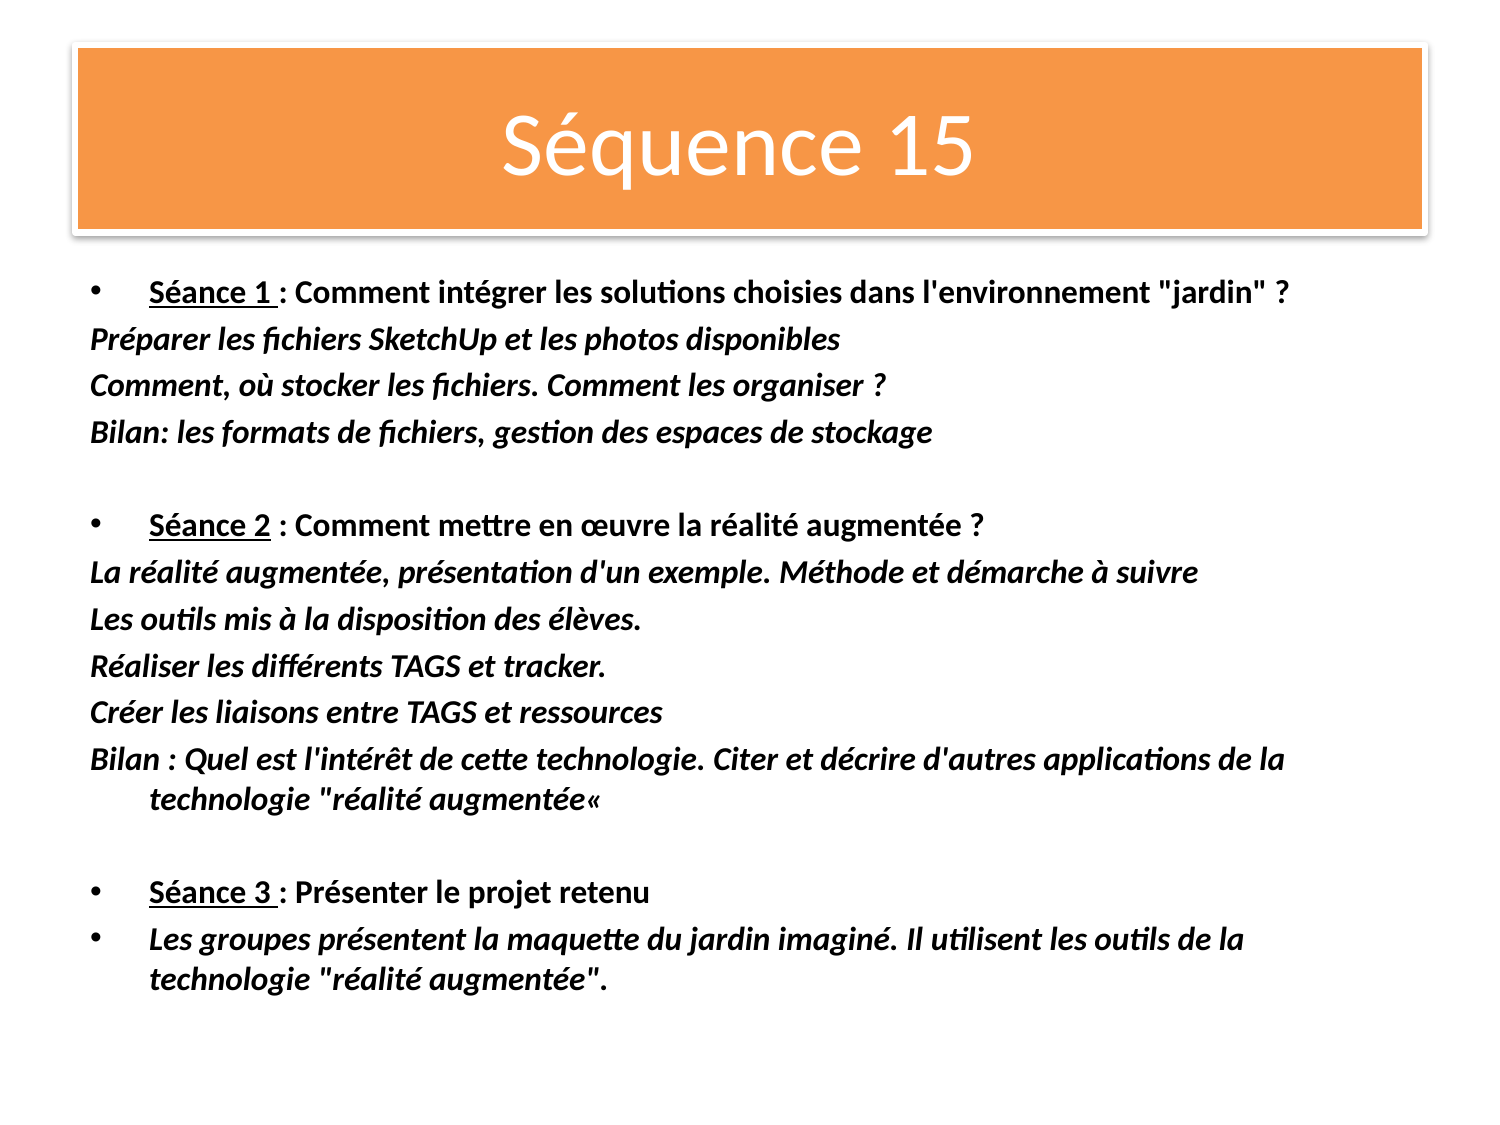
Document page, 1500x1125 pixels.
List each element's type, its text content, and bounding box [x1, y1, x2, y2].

title Séquence 15 [72, 42, 1428, 236]
list Séance 1 : Comment intégrer les solutions choisies dans l'environnement "jardin" ? Préparer les fichiers SketchUp et les photos disponibles Comment, où stocker les fichiers. Comment les organiser ? Bilan: les formats de fichiers, gestion des espaces de stockage Séance 2 : Comment mettre en œuvre la réalité augmentée ? La réalité augmentée, présentation d'un exemple. Méthode et démarche à suivre Les outils mis à la disposition des élèves. Réaliser les différents TAGS et tracker. Créer les liaisons entre TAGS et ressources Bilan : Quel est l'intérêt de cette technologie. Citer et décrire d'autres applications de la technologie "réalité augmentée« Séance 3 : Présenter le projet retenu Les groupes présentent la maquette du jardin imaginé. Il utilisent les outils de la technologie "réalité augmentée". [75, 262, 1425, 1005]
